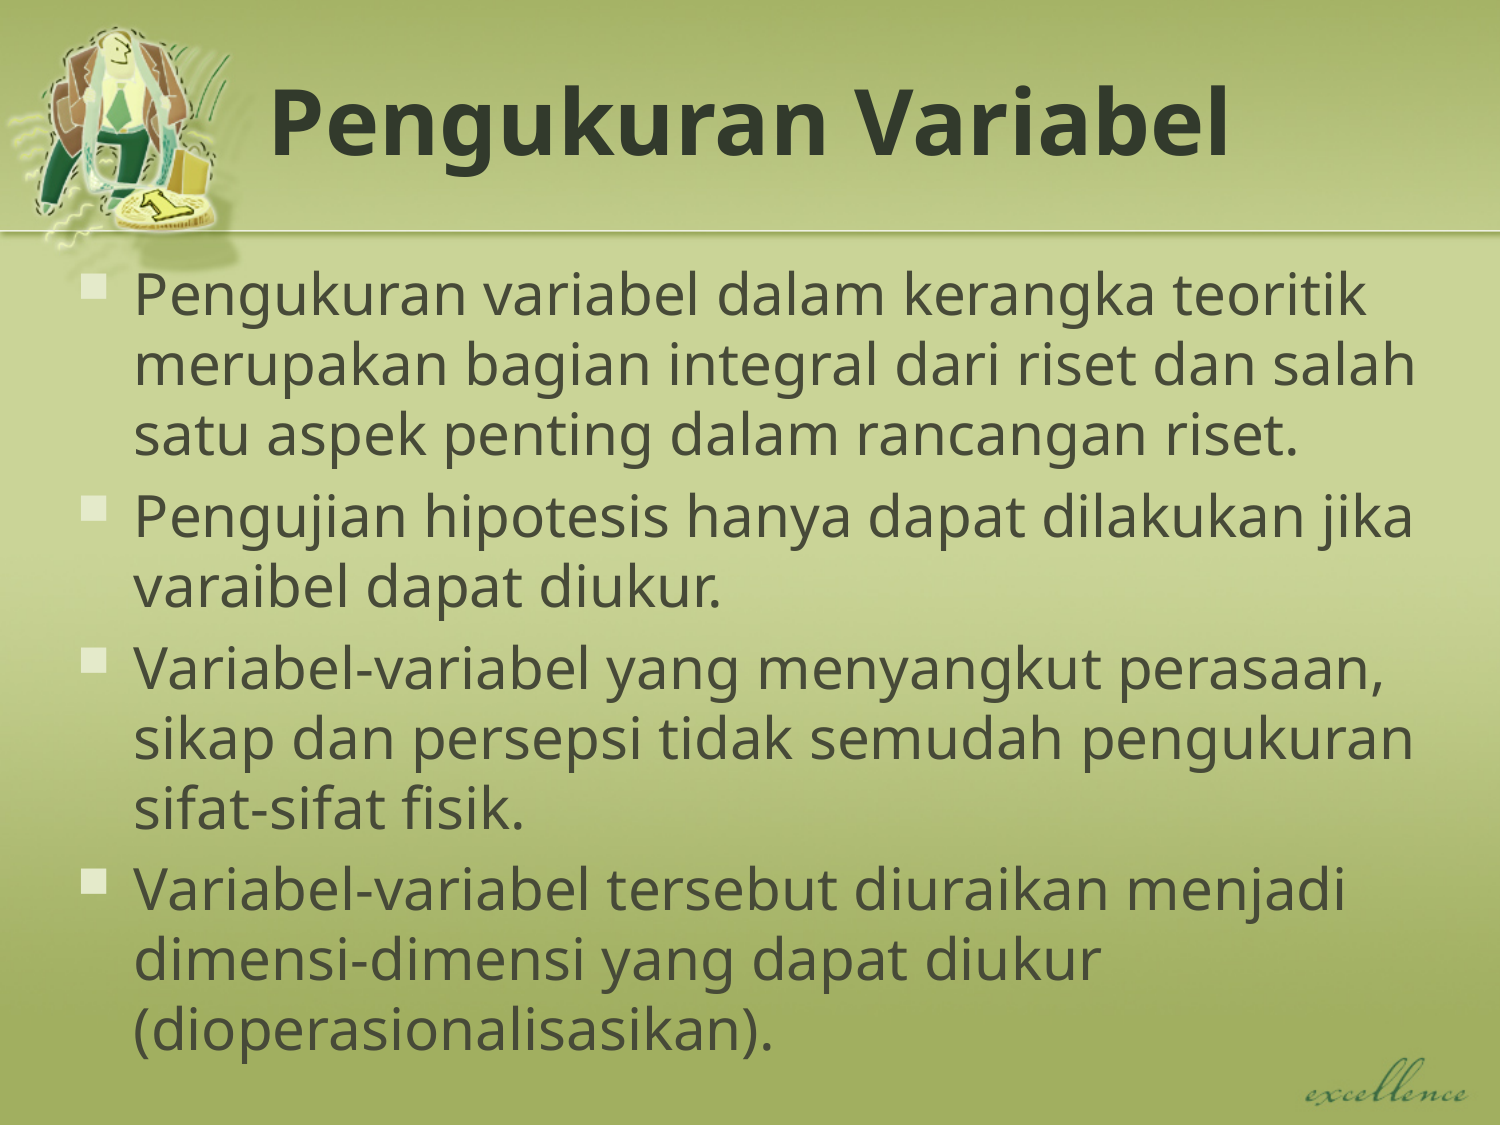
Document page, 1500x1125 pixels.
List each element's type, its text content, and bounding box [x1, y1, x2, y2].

title Pengukuran Variabel [252, 30, 1462, 207]
list Pengukuran variabel dalam kerangka teoritik merupakan bagian integral dari riset dan salah satu aspek penting dalam rancangan riset. Pengujian hipotesis hanya dapat dilakukan jika varaibel dapat diukur. Variabel-variabel yang menyangkut perasaan, sikap dan persepsi tidak semudah pengukuran sifat-sifat fisik. Variabel-variabel tersebut diuraikan menjadi dimensi-dimensi yang dapat diukur (dioperasionalisasikan). [62, 249, 1476, 1083]
picture [0, 0, 1500, 1125]
